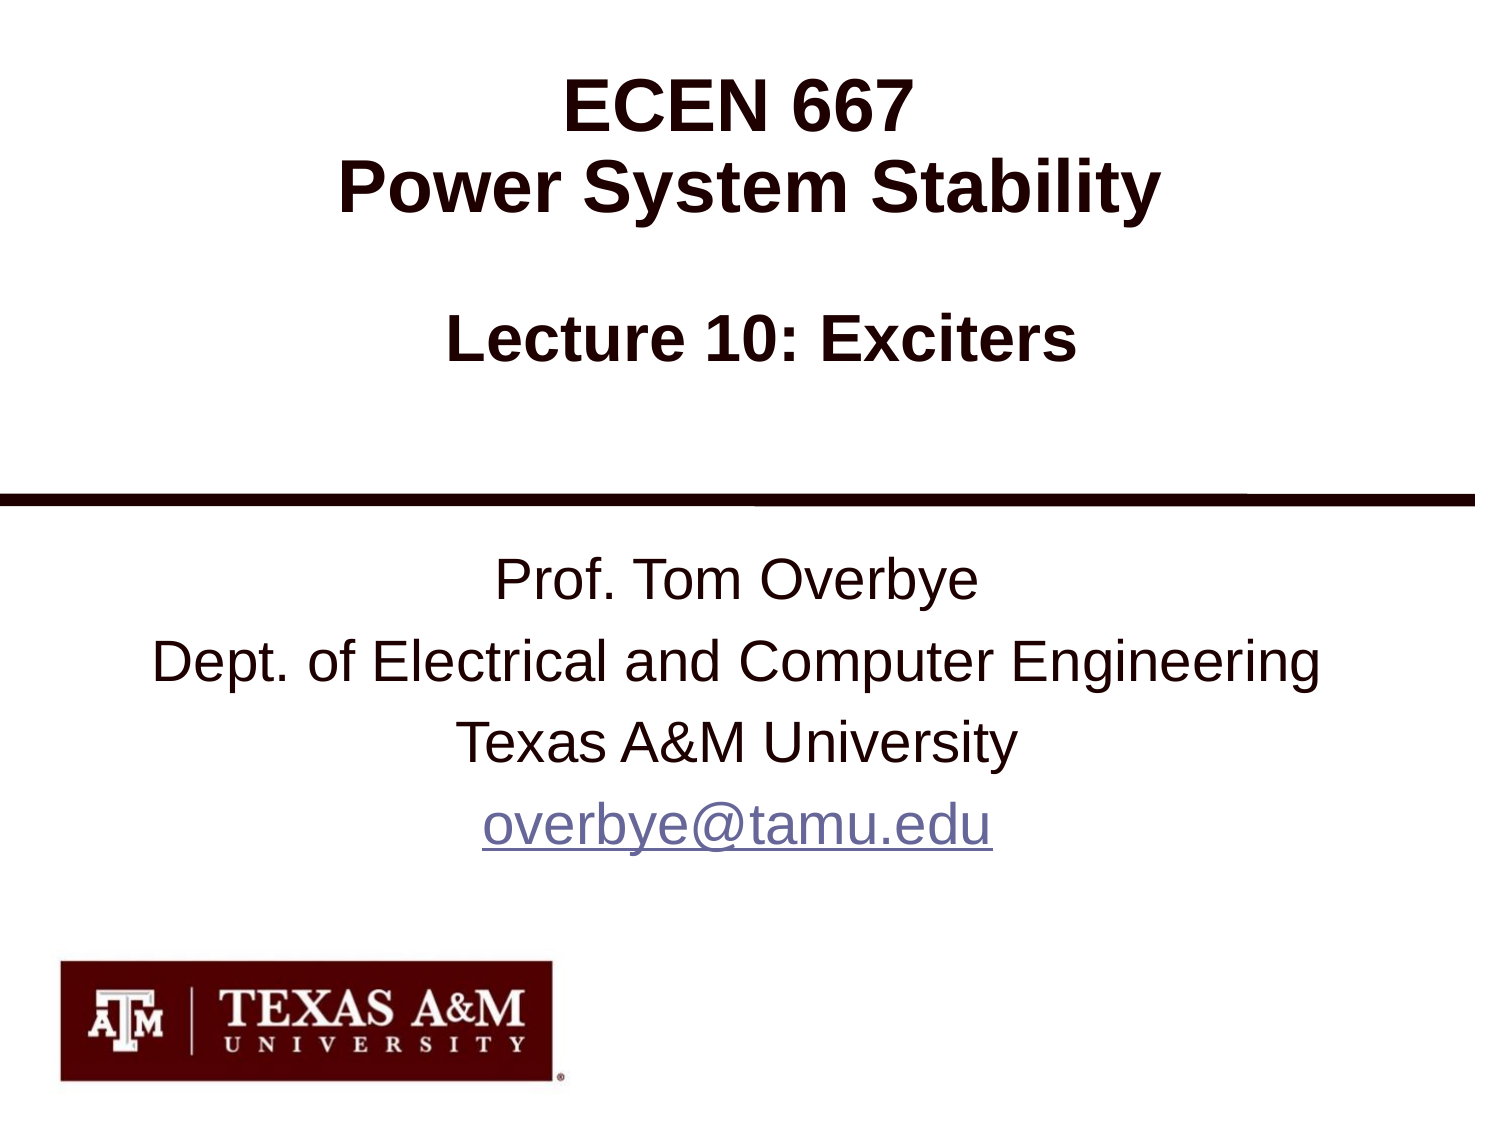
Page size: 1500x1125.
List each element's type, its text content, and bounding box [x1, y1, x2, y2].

subtitle Prof. Tom Overbye Dept. of Electrical and Computer Engineering Texas A&M University overbye@tamu.edu [37, 533, 1438, 822]
title ECEN 667 Power System Stability [0, 12, 1500, 283]
text_box Lecture 10: Exciters [49, 287, 1475, 569]
picture [50, 949, 575, 1100]
